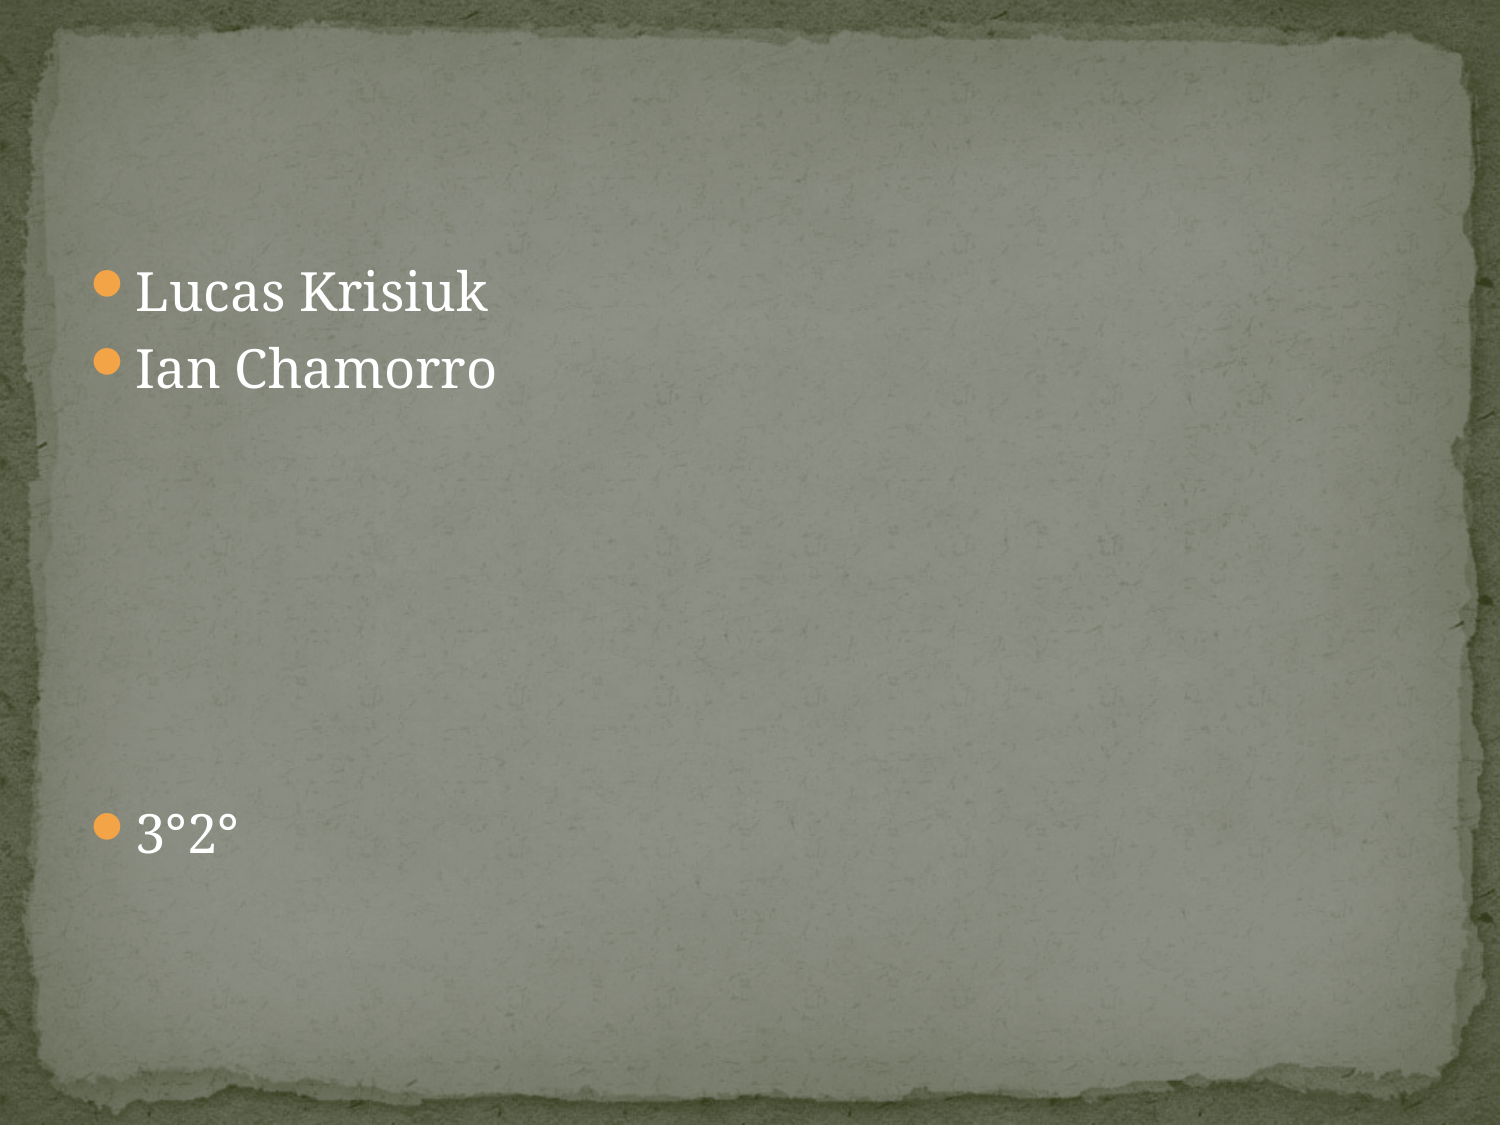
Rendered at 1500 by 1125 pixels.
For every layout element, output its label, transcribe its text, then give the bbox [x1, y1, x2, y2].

list Lucas Krisiuk Ian Chamorro 3°2° [75, 249, 1425, 1000]
